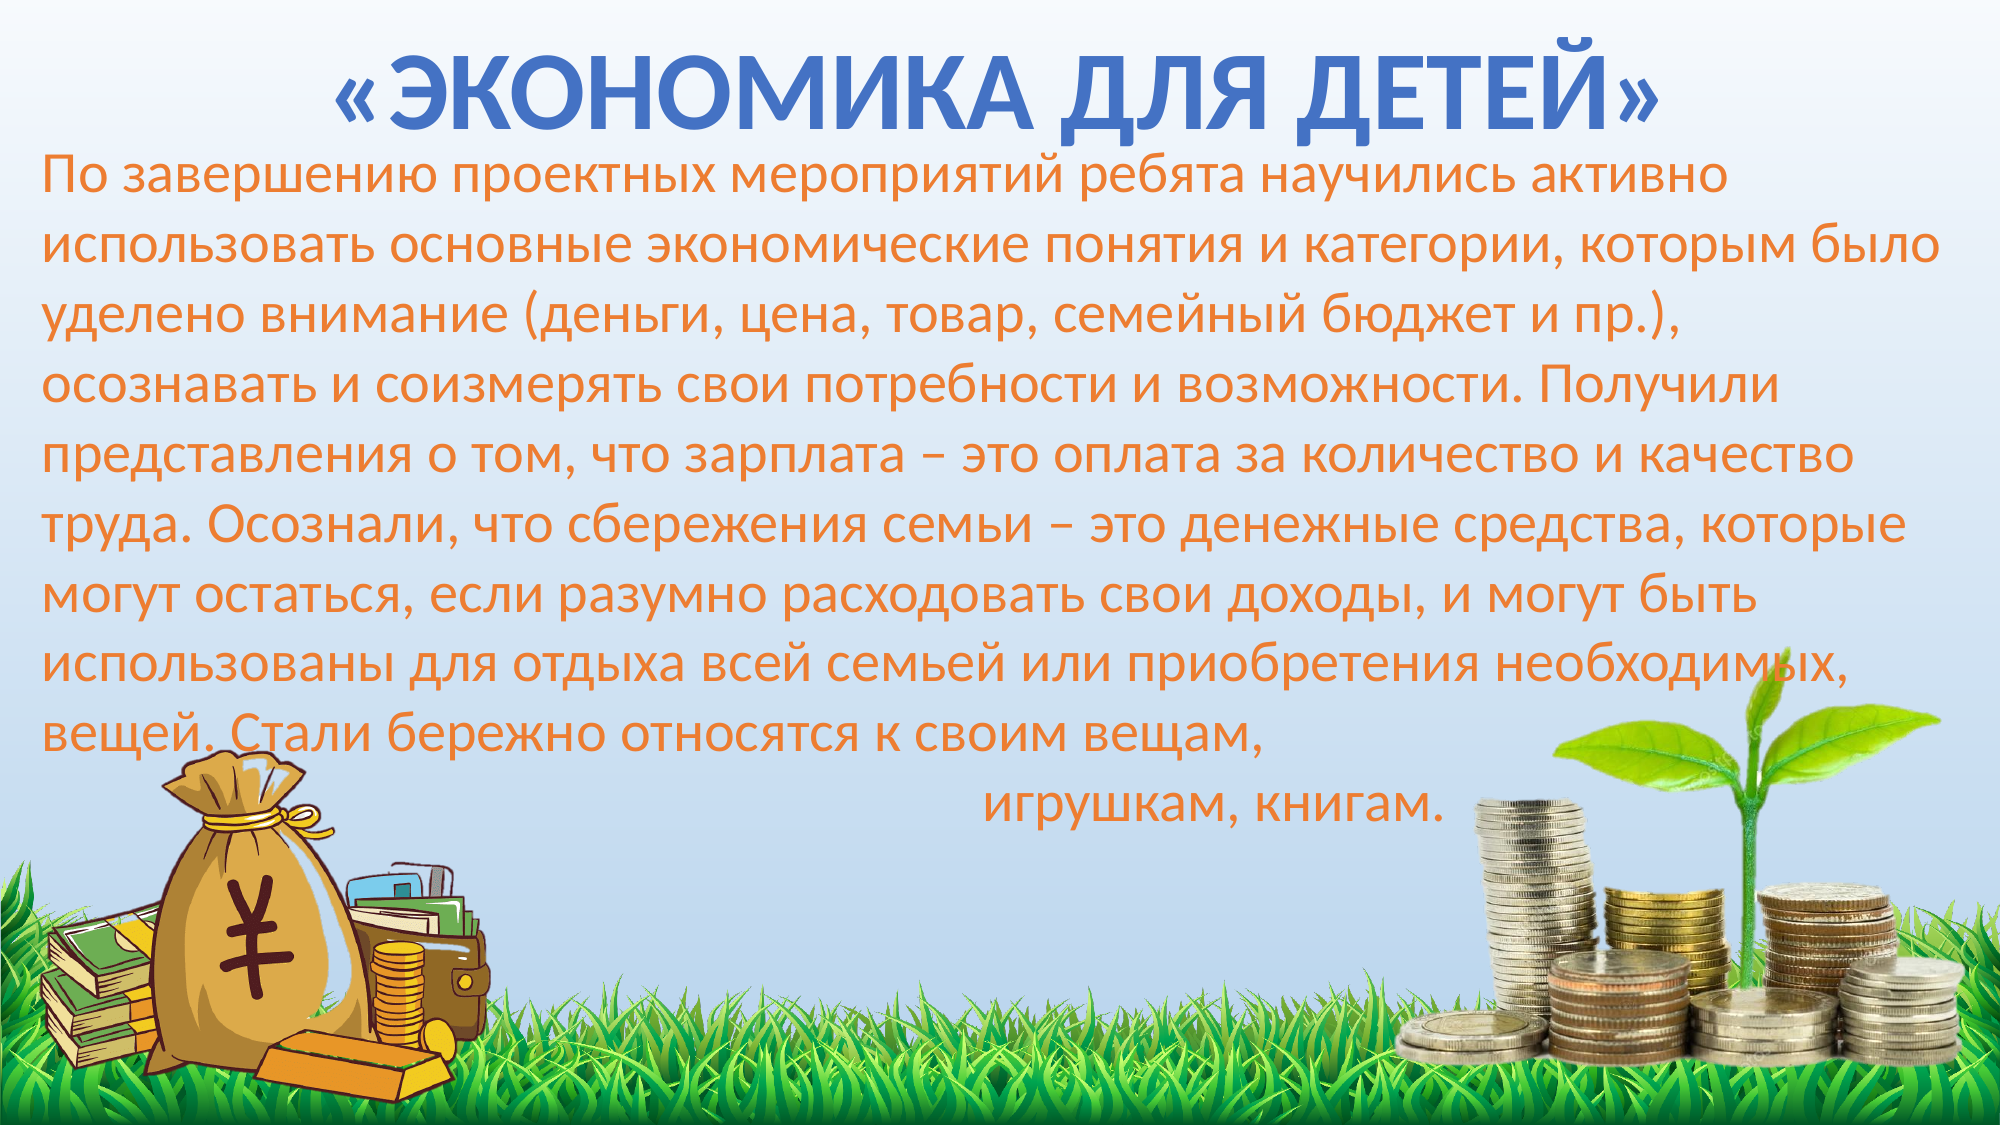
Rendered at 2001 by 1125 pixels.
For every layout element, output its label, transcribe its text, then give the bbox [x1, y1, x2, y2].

text_box «ЭКОНОМИКА ДЛЯ ДЕТЕЙ» [312, 0, 1687, 126]
text_box По завершению проектных мероприятий ребята научились активно использовать основные экономические понятия и категории, которым было уделено внимание (деньги, цена, товар, семейный бюджет и пр.), осознавать и соизмерять свои потребности и возможности. Получили представления о том, что зарплата – это оплата за количество и качество труда. Осознали, что сбережения семьи – это денежные средства, которые могут остаться, если разумно расходовать свои доходы, и могут быть использованы для отдыха всей семьей или приобретения необходимых, вещей. Стали бережно относятся к своим вещам, игрушкам, книгам. [27, 126, 1973, 841]
picture [0, 499, 2001, 1125]
